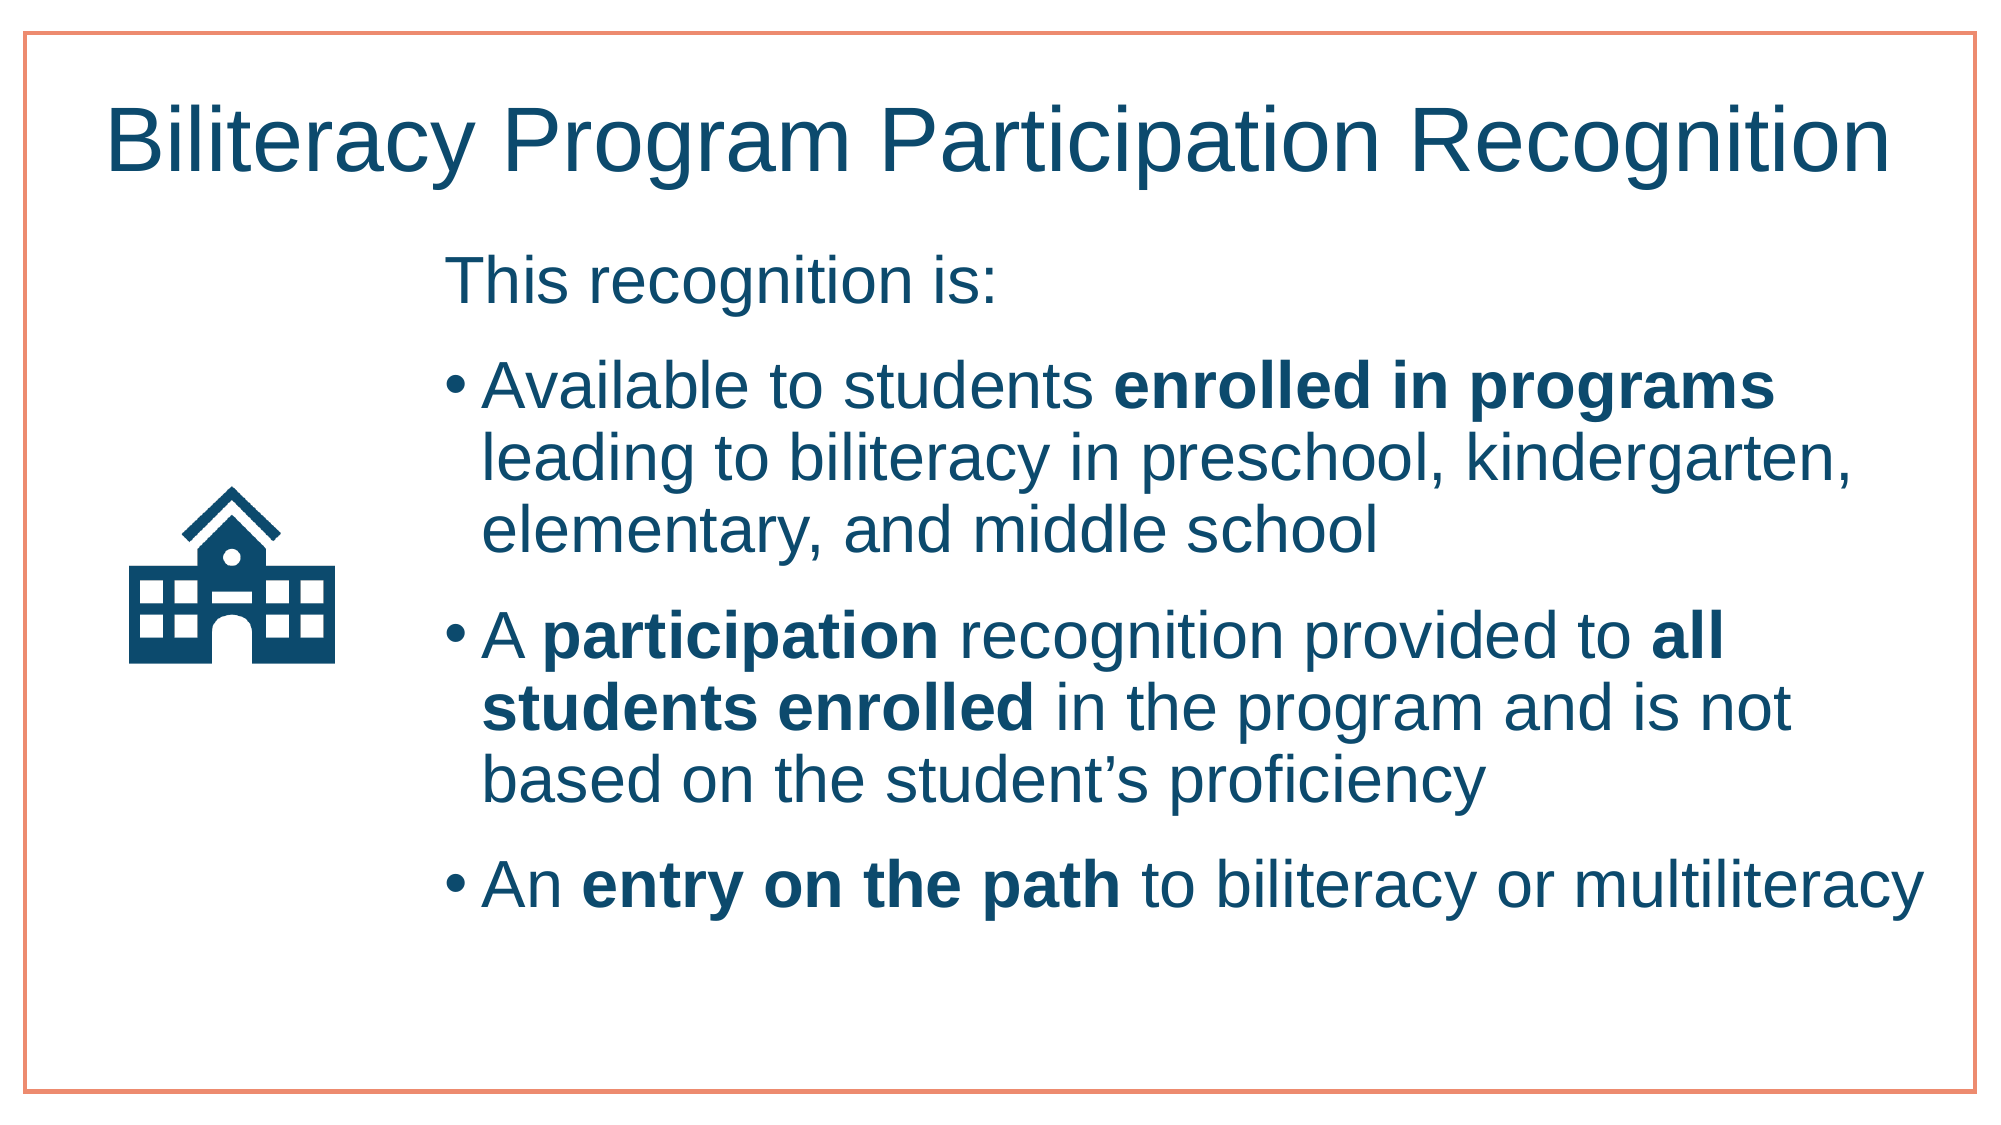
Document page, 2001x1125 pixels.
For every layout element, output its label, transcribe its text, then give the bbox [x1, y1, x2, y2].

title Biliteracy Program Participation Recognition [24, 33, 1975, 251]
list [94, 437, 369, 712]
list This recognition is: Available to students enrolled in programs leading to biliteracy in preschool, kindergarten, elementary, and middle school A participation recognition provided to all students enrolled in the program and is not based on the student’s proficiency An entry on the path to biliteracy or multiliteracy [429, 238, 1957, 1061]
